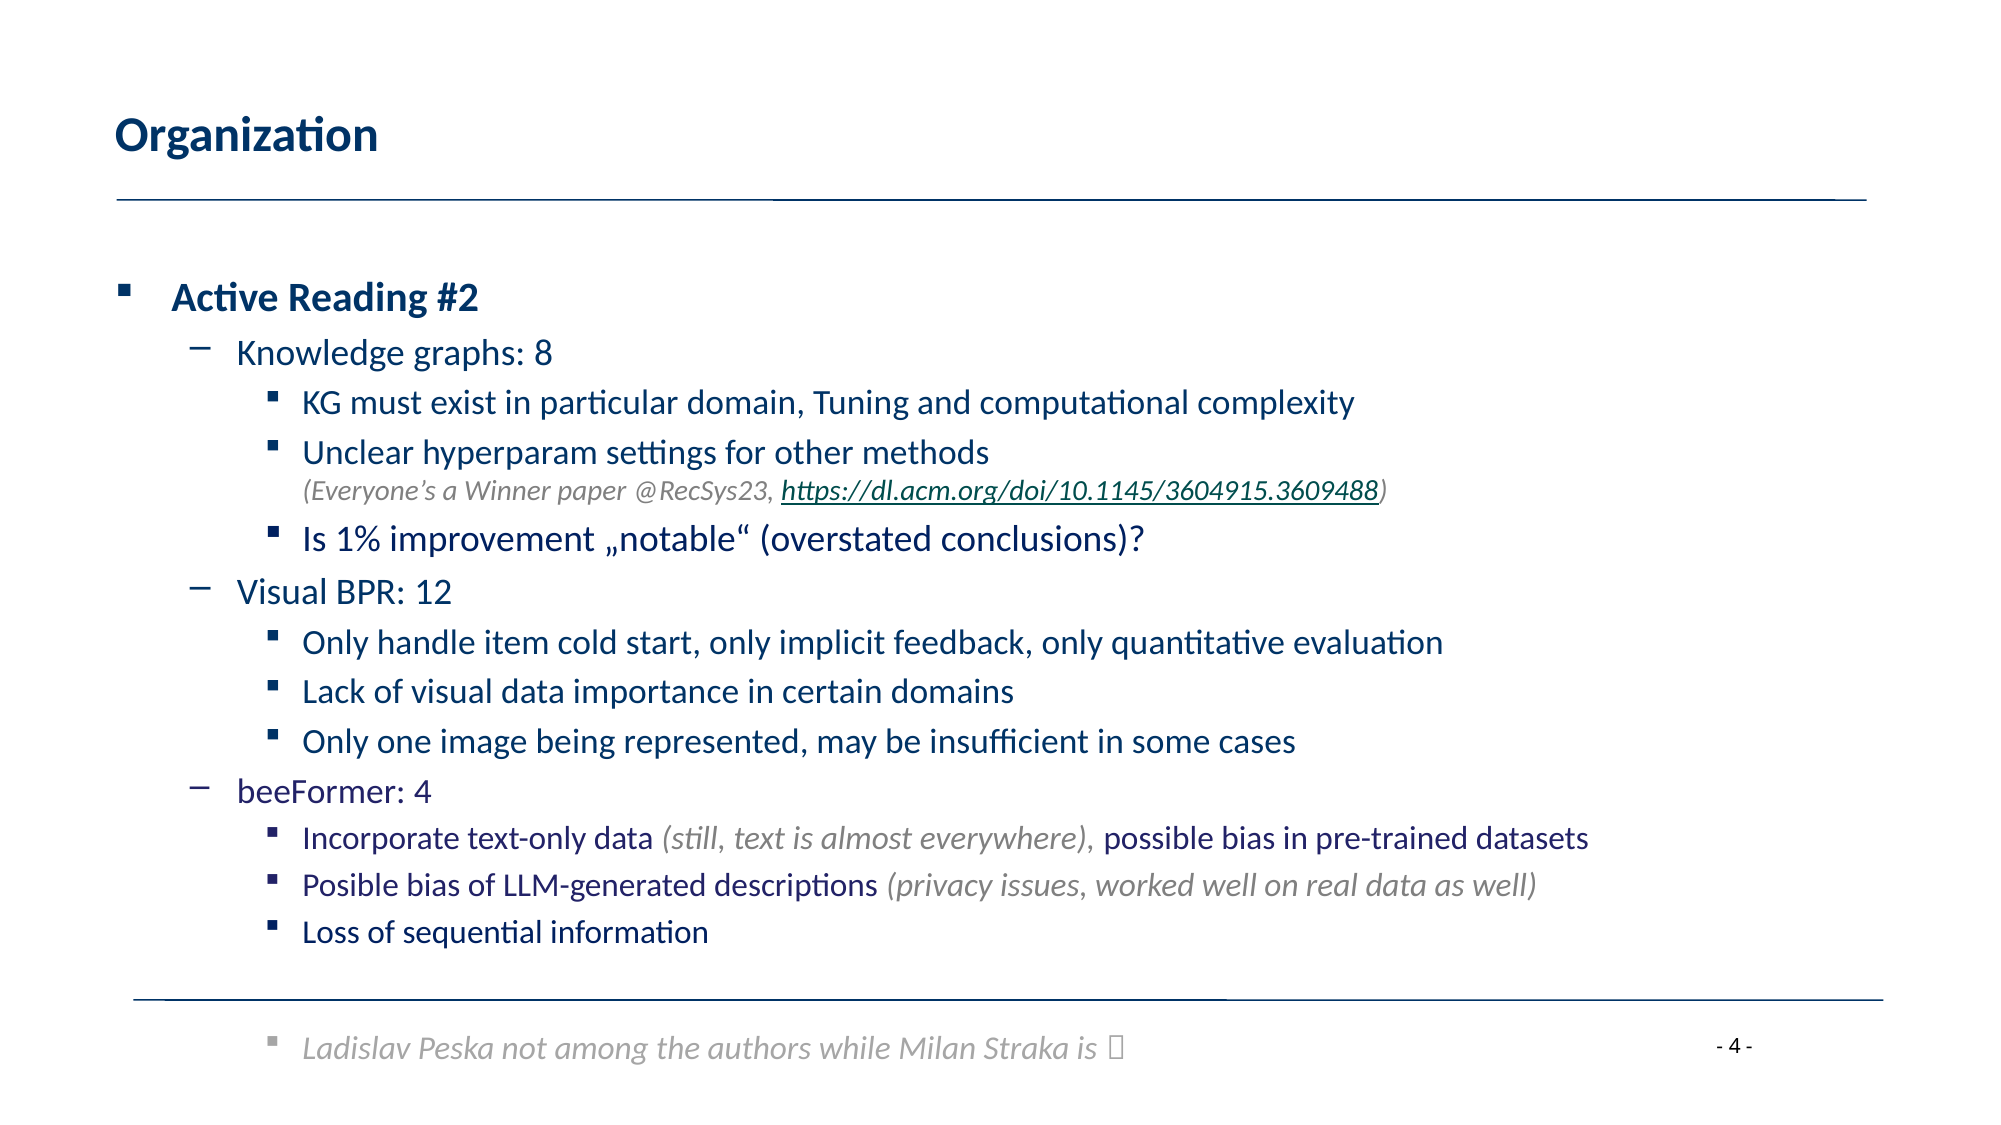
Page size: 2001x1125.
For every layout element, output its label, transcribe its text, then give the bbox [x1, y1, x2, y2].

title Organization [99, 37, 1901, 226]
list Active Reading #2 Knowledge graphs: 8 KG must exist in particular domain, Tuning and computational complexity Unclear hyperparam settings for other methods (Everyone’s a Winner paper @RecSys23, https://dl.acm.org/doi/10.1145/3604915.3609488) Is 1% improvement „notable“ (overstated conclusions)? Visual BPR: 12 Only handle item cold start, only implicit feedback, only quantitative evaluation Lack of visual data importance in certain domains Only one image being represented, may be insufficient in some cases beeFormer: 4 Incorporate text-only data (still, text is almost everywhere), possible bias in pre-trained datasets Posible bias of LLM-generated descriptions (privacy issues, worked well on real data as well) Loss of sequential information Ladislav Peska not among the authors while Milan Straka is  [99, 262, 1674, 1006]
